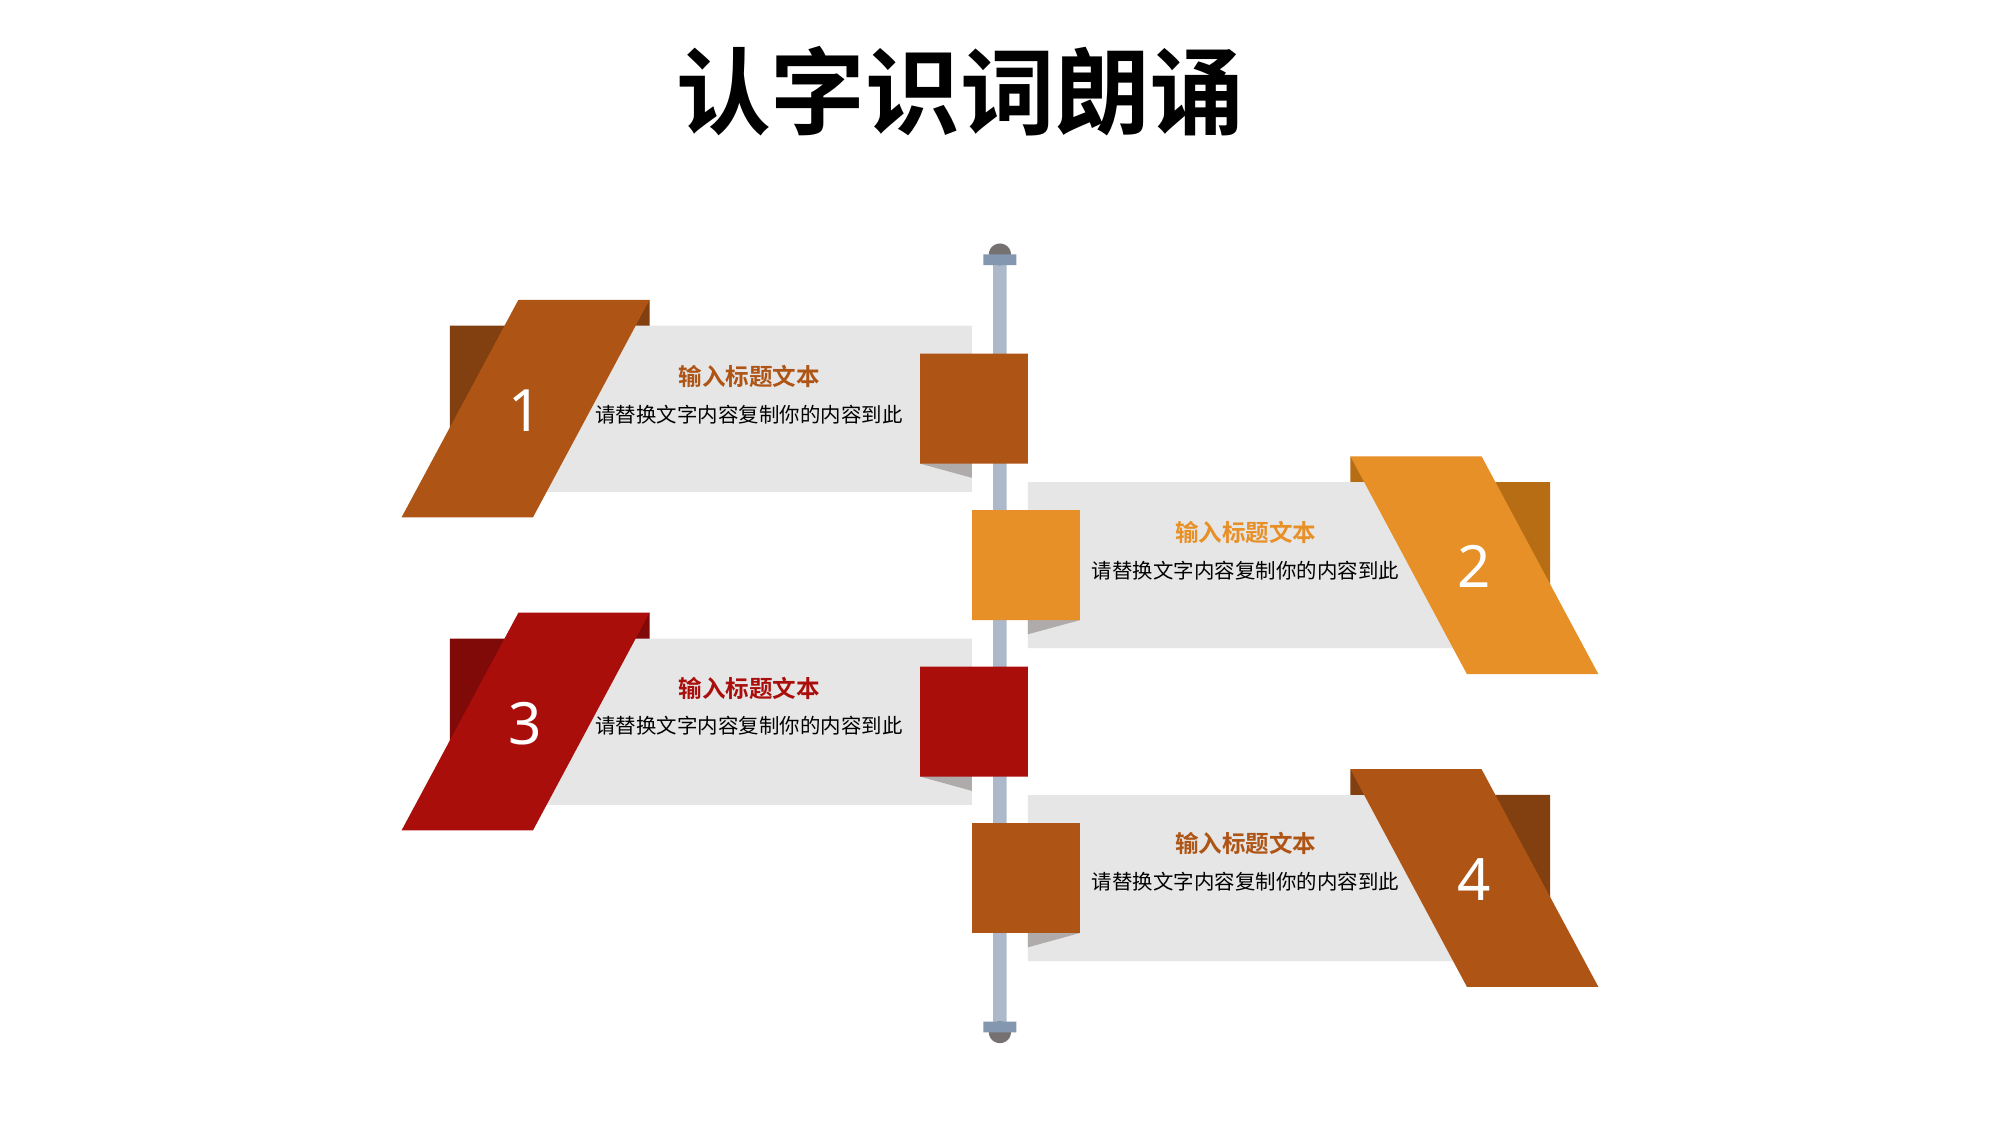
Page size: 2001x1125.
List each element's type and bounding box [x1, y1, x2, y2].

text_box [401, 243, 1028, 518]
text_box [983, 987, 1017, 1044]
text_box [401, 612, 1028, 831]
text_box [972, 456, 1599, 675]
text_box [972, 769, 1599, 987]
